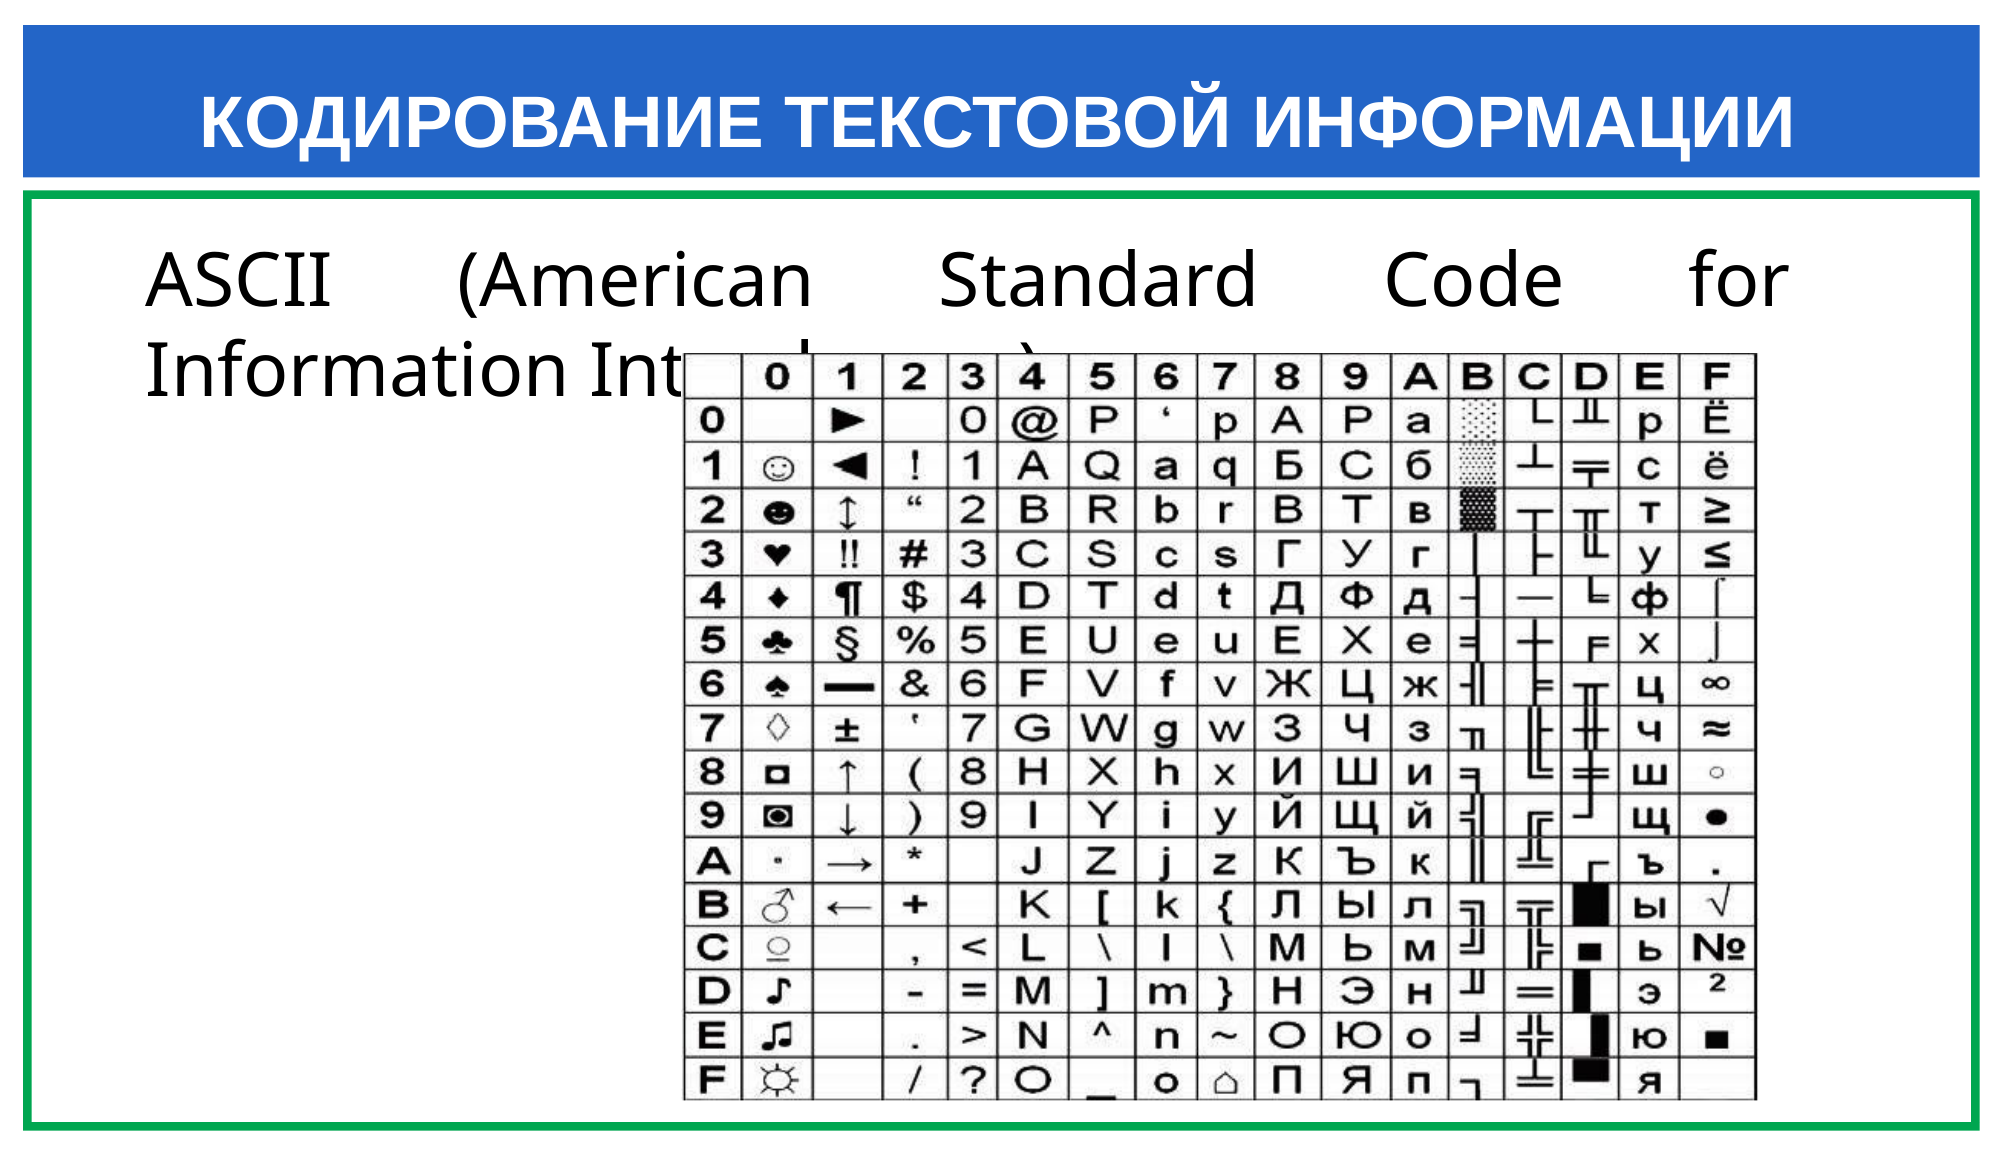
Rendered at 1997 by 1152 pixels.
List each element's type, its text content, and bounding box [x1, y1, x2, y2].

text_box КОДИРОВАНИЕ ТЕКСТОВОЙ ИНФОРМАЦИИ [0, 60, 1997, 163]
picture [681, 352, 1760, 1104]
text_box ASCII (American Standard Code for Information Interchange). [130, 224, 1807, 419]
